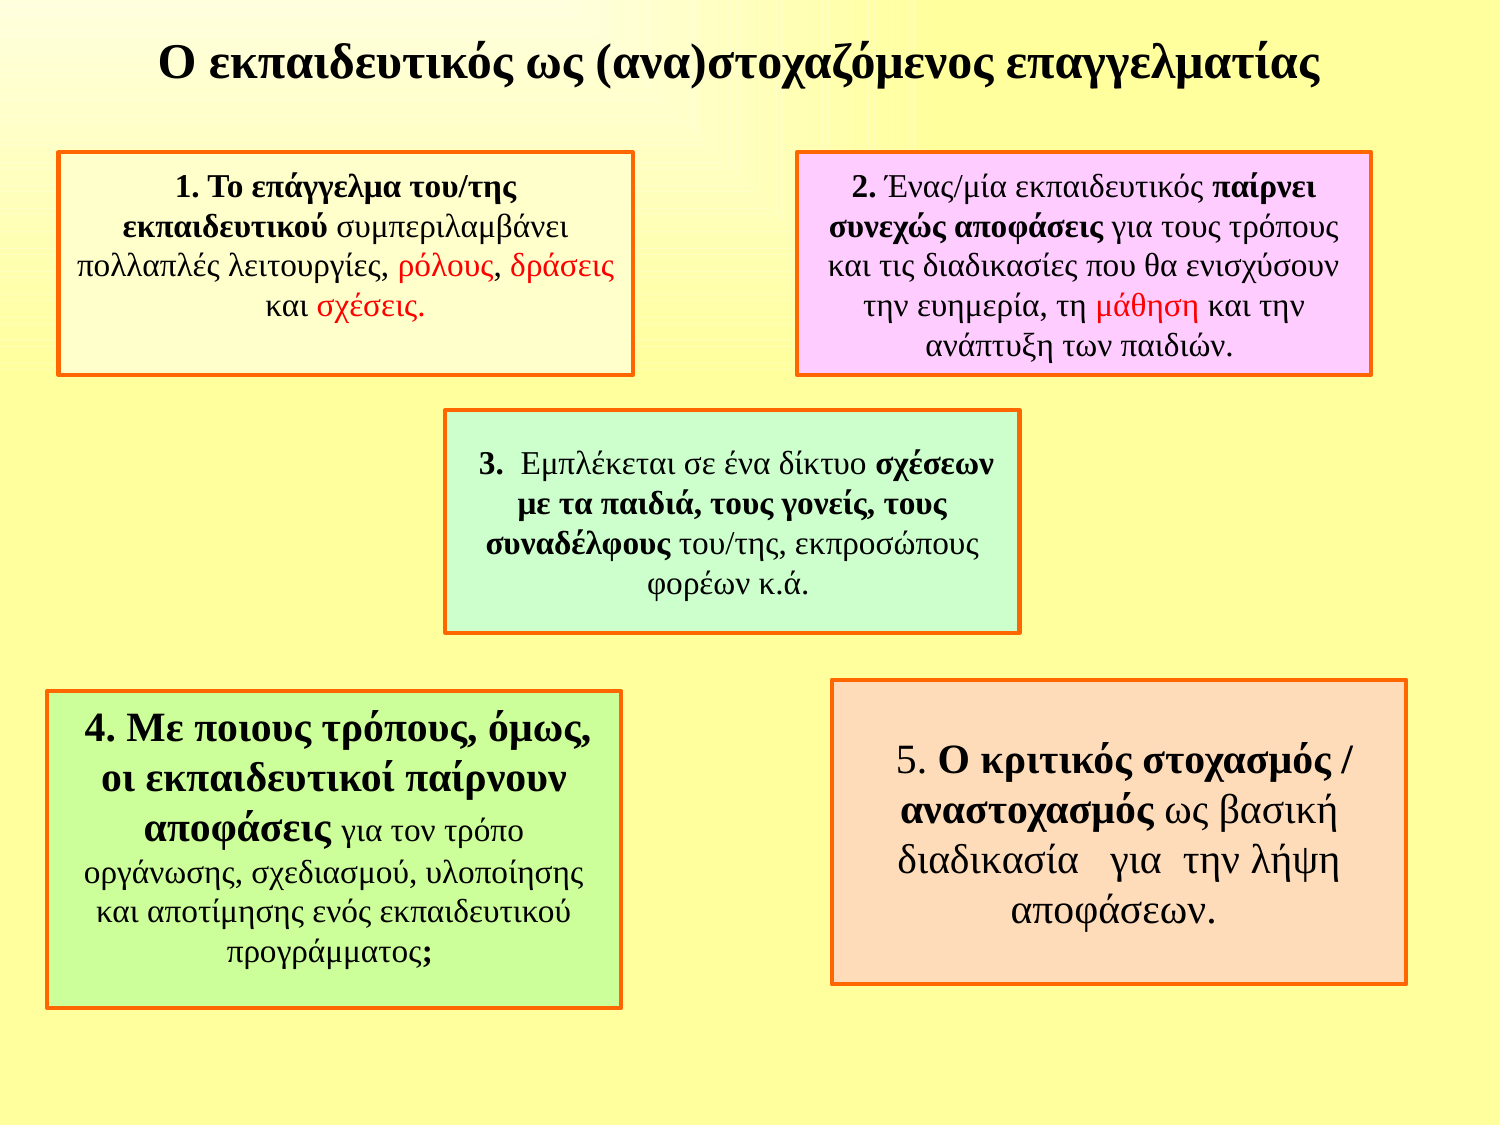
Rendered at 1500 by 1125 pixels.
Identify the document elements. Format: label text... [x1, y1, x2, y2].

text_box 1. Το επάγγελμα του/της εκπαιδευτικού συμπεριλαμβάνει πολλαπλές λειτουργίες, ρόλους, δράσεις και σχέσεις. [56, 150, 635, 377]
title Ο εκπαιδευτικός ως (ανα)στοχαζόμενος επαγγελματίας [46, 0, 1430, 118]
text_box 5. Ο κριτικός στοχασμός / αναστοχασμός ως βασική διαδικασία για την λήψη αποφάσεων. [830, 678, 1408, 986]
text_box 2. Ένας/μία εκπαιδευτικός παίρνει συνεχώς αποφάσεις για τους τρόπους και τις διαδικασίες που θα ενισχύσουν την ευημερία, τη μάθηση και την ανάπτυξη των παιδιών. [795, 150, 1373, 377]
text_box 3. Εμπλέκεται σε ένα δίκτυο σχέσεων με τα παιδιά, τους γονείς, τους συναδέλφους του/της, εκπροσώπους φορέων κ.ά. [443, 408, 1022, 635]
text_box 4. Με ποιους τρόπους, όμως, οι εκπαιδευτικοί παίρνουν αποφάσεις για τον τρόπο οργάνωσης, σχεδιασμού, υλοποίησης και αποτίμησης ενός εκπαιδευτικού προγράμματος; [45, 689, 623, 1010]
